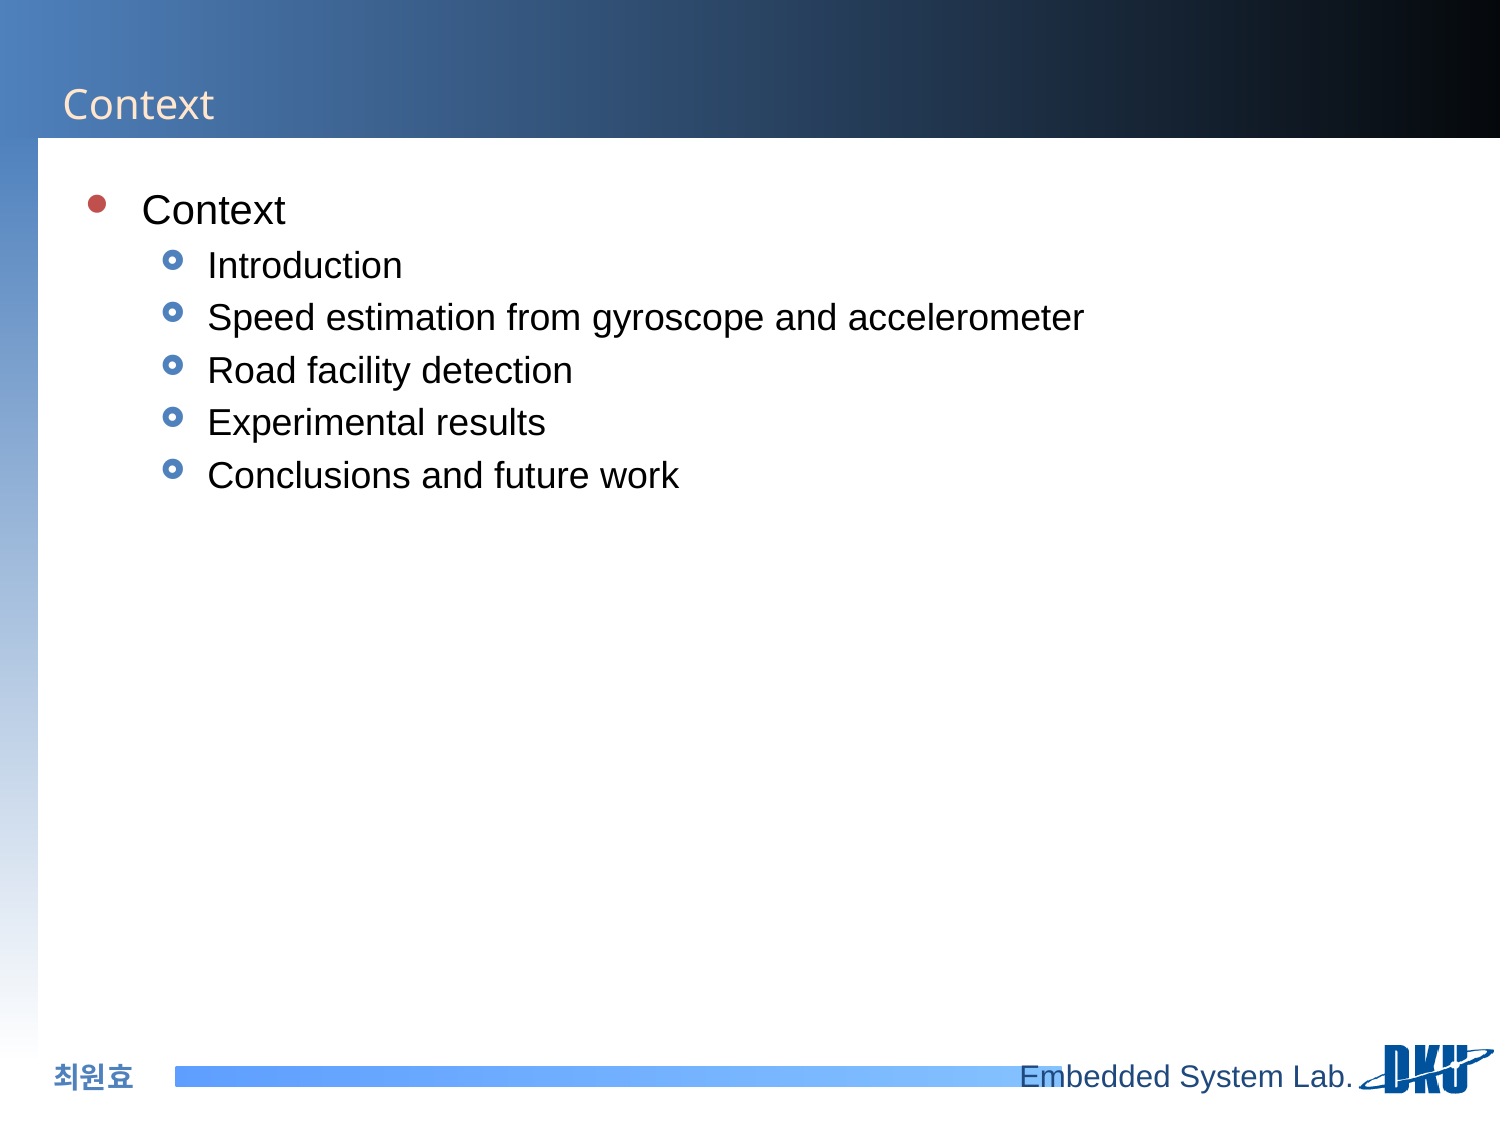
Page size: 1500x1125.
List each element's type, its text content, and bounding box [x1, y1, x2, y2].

list Context Introduction Speed estimation from gyroscope and accelerometer Road facility detection Experimental results Conclusions and future work [70, 175, 1454, 1032]
title Context [47, 23, 1454, 136]
picture [1353, 1035, 1500, 1102]
